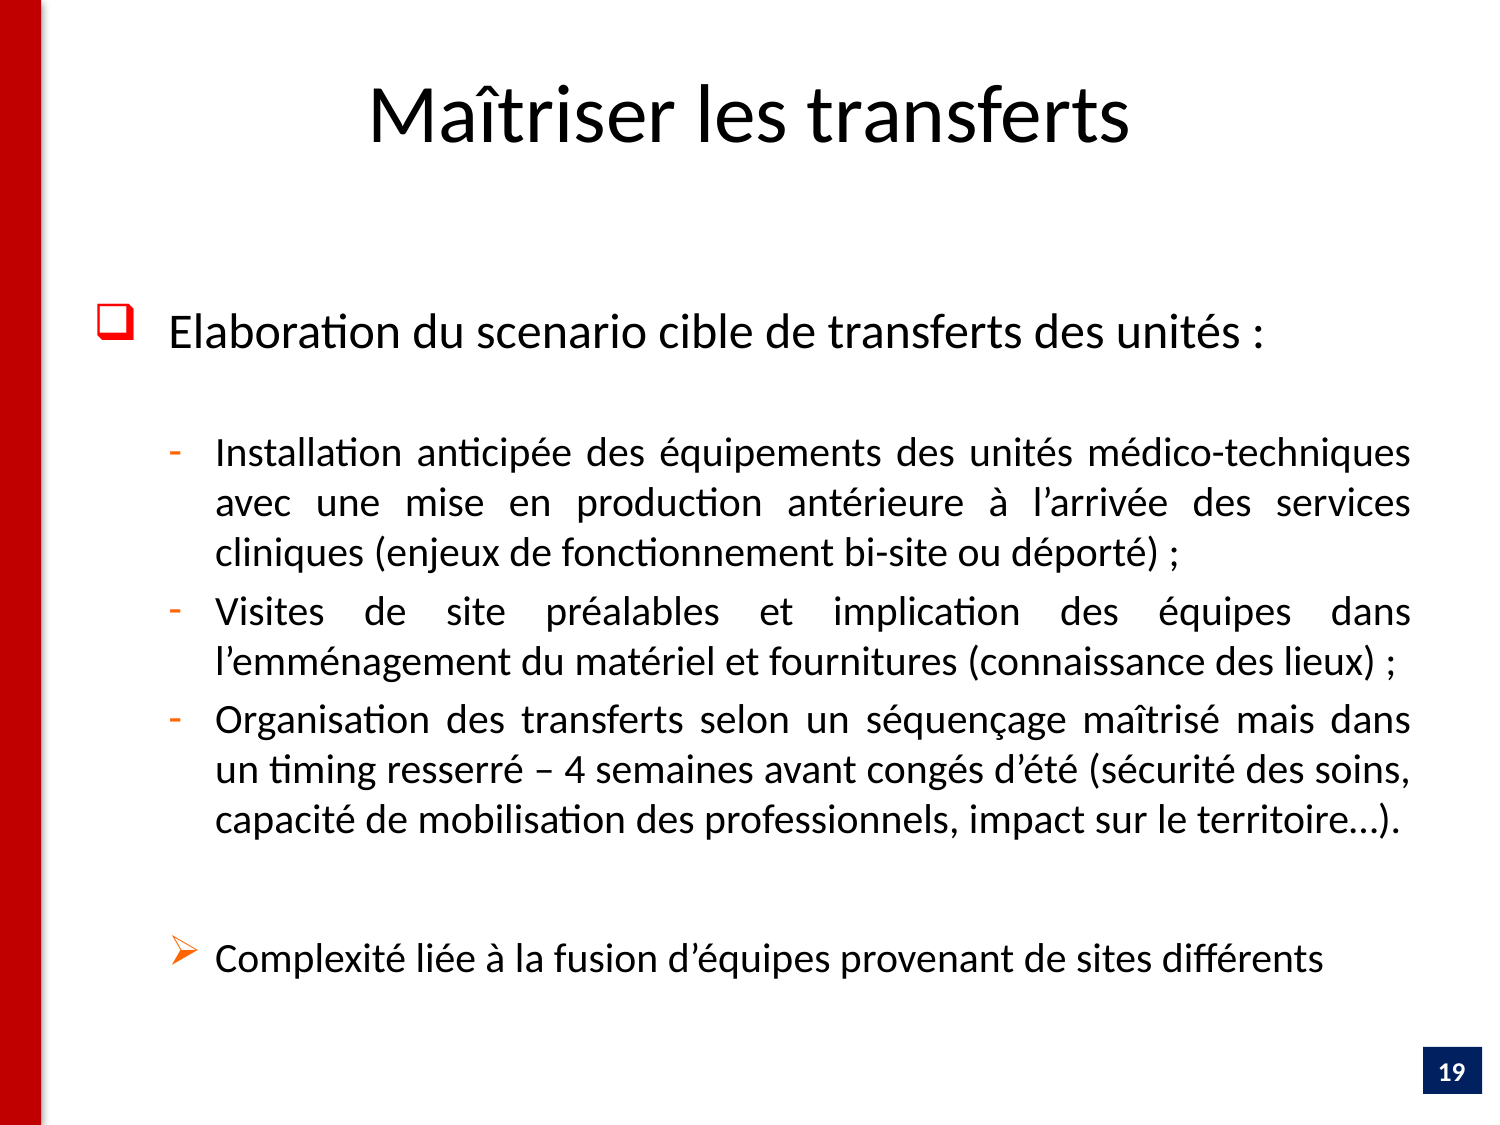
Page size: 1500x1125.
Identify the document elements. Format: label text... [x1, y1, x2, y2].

title Maîtriser les transferts [75, 45, 1425, 173]
list Elaboration du scenario cible de transferts des unités : Installation anticipée des équipements des unités médico-techniques avec une mise en production antérieure à l’arrivée des services cliniques (enjeux de fonctionnement bi-site ou déporté) ; Visites de site préalables et implication des équipes dans l’emménagement du matériel et fournitures (connaissance des lieux) ; Organisation des transferts selon un séquençage maîtrisé mais dans un timing resserré – 4 semaines avant congés d’été (sécurité des soins, capacité de mobilisation des professionnels, impact sur le territoire…). Complexité liée à la fusion d’équipes provenant de sites différents [78, 290, 1427, 1094]
